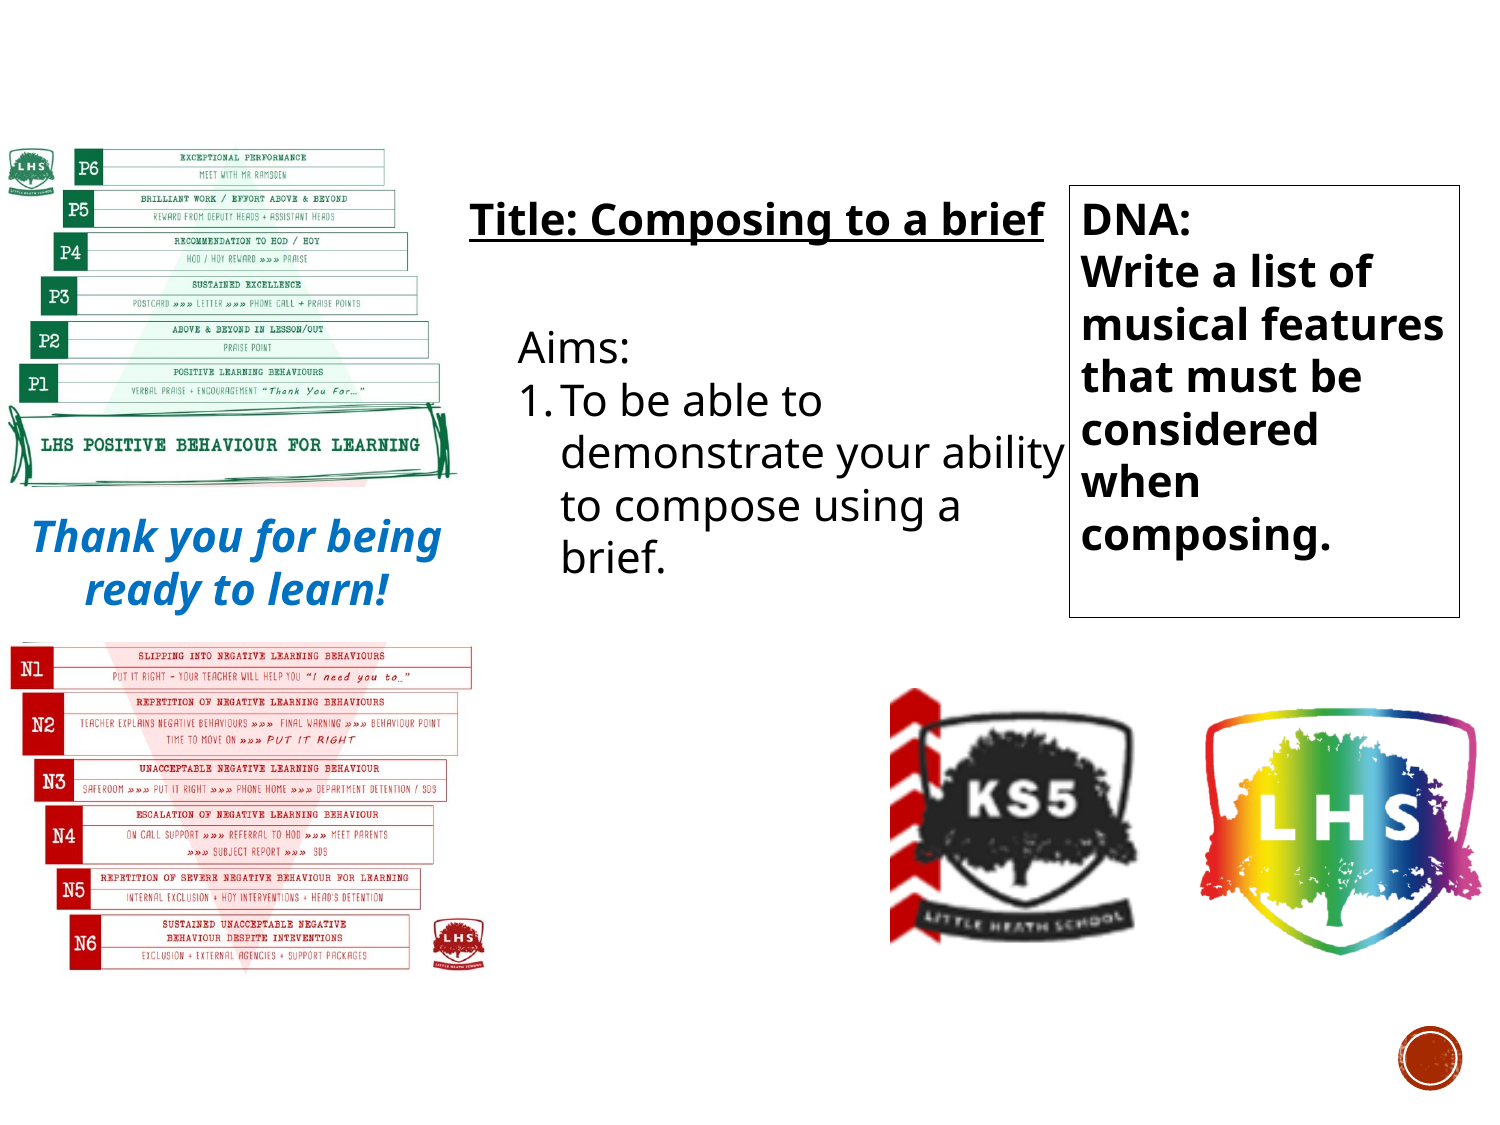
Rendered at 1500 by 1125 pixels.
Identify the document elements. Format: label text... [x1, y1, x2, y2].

text_box Aims: To be able to demonstrate your ability to compose using a brief. [506, 314, 1069, 589]
text_box Thank you for being ready to learn! [15, 501, 458, 622]
picture [1167, 658, 1500, 1005]
picture [0, 642, 490, 979]
text_box Title: Composing to a brief [459, 186, 1069, 250]
picture [0, 140, 458, 487]
text_box DNA: Write a list of musical features that must be considered when composing. [1069, 185, 1460, 618]
picture [890, 688, 1140, 948]
